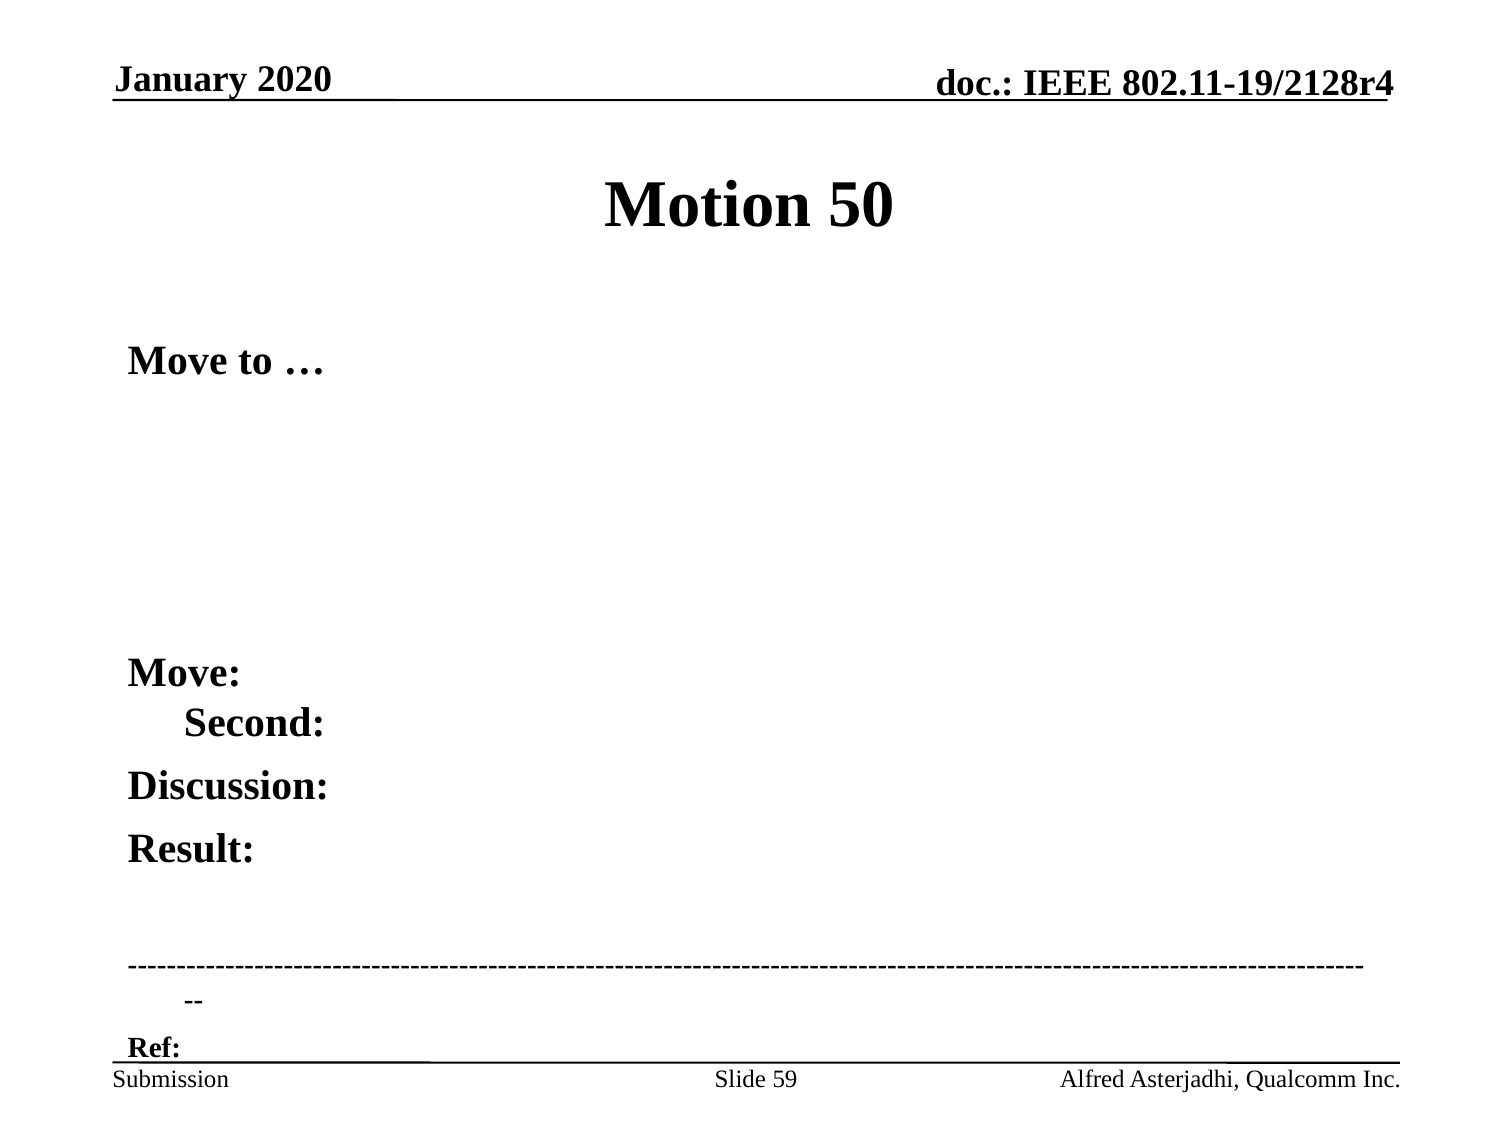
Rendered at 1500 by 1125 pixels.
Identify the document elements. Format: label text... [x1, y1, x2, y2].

footer Alfred Asterjadhi, Qualcomm Inc. [878, 1061, 1402, 1093]
list Move to … Move: Second: Discussion: Result: --------------------------------------------------------------------------------------------------------------------------------- Ref: [112, 324, 1388, 1063]
slide_number Slide 59 [712, 1061, 800, 1123]
title Motion 50 [112, 112, 1388, 288]
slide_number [114, 54, 493, 100]
